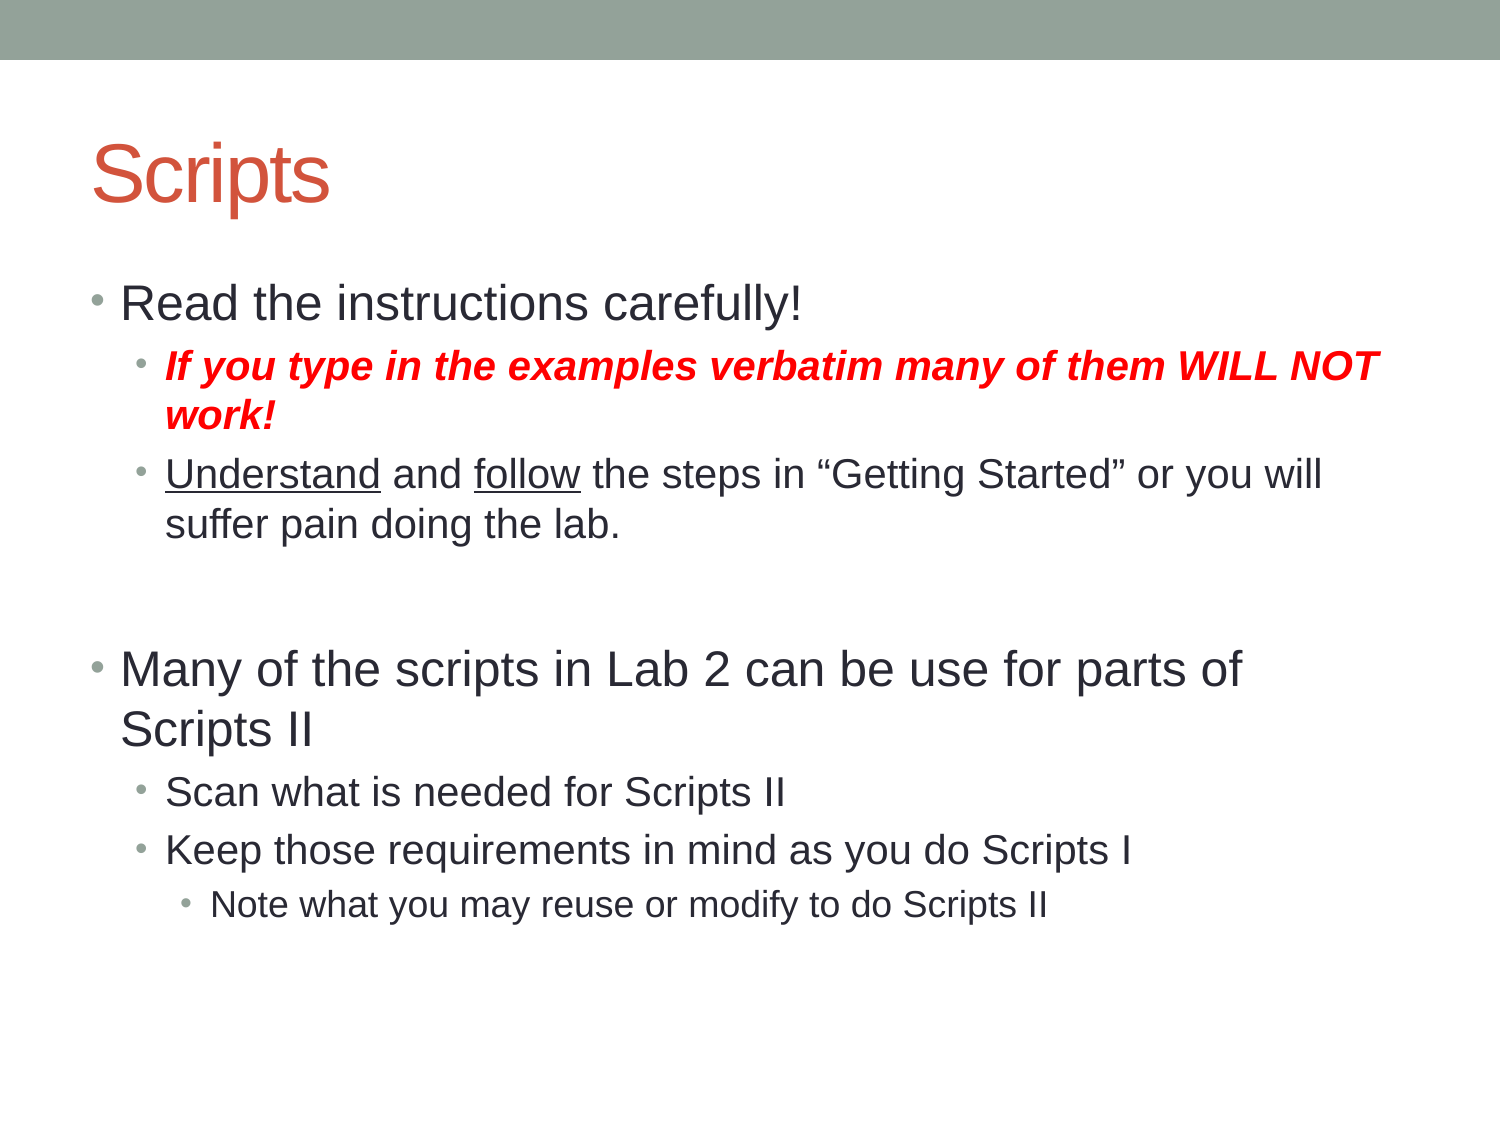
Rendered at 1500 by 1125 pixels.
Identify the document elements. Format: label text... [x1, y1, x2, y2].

title Scripts [75, 87, 1425, 250]
list Read the instructions carefully! If you type in the examples verbatim many of them WILL NOT work! Understand and follow the steps in “Getting Started” or you will suffer pain doing the lab. Many of the scripts in Lab 2 can be use for parts of Scripts II Scan what is needed for Scripts II Keep those requirements in mind as you do Scripts I Note what you may reuse or modify to do Scripts II [75, 262, 1425, 1063]
